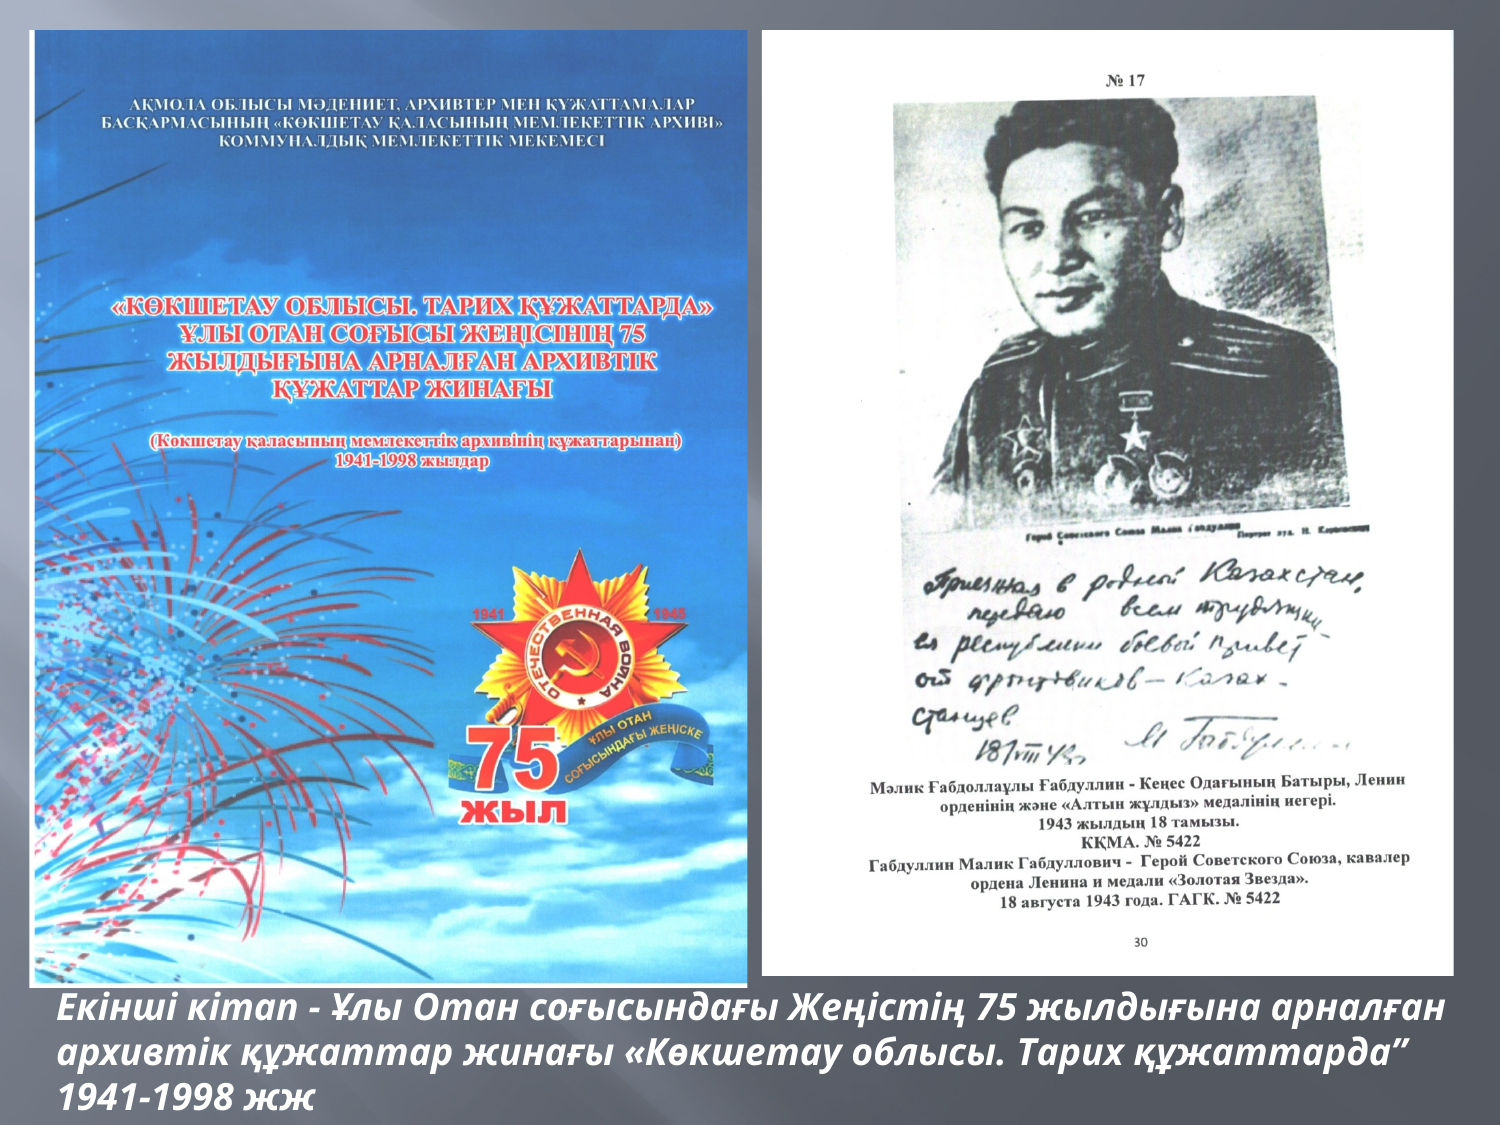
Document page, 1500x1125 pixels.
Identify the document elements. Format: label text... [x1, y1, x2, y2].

picture [29, 30, 748, 988]
text_box Екінші кітап - Ұлы Отан соғысындағы Жеңістің 75 жылдығына арналған архивтік құжаттар жинағы «Көкшетау облысы. Тарих құжаттарда” 1941-1998 жж [41, 975, 1500, 1125]
picture [761, 30, 1454, 977]
